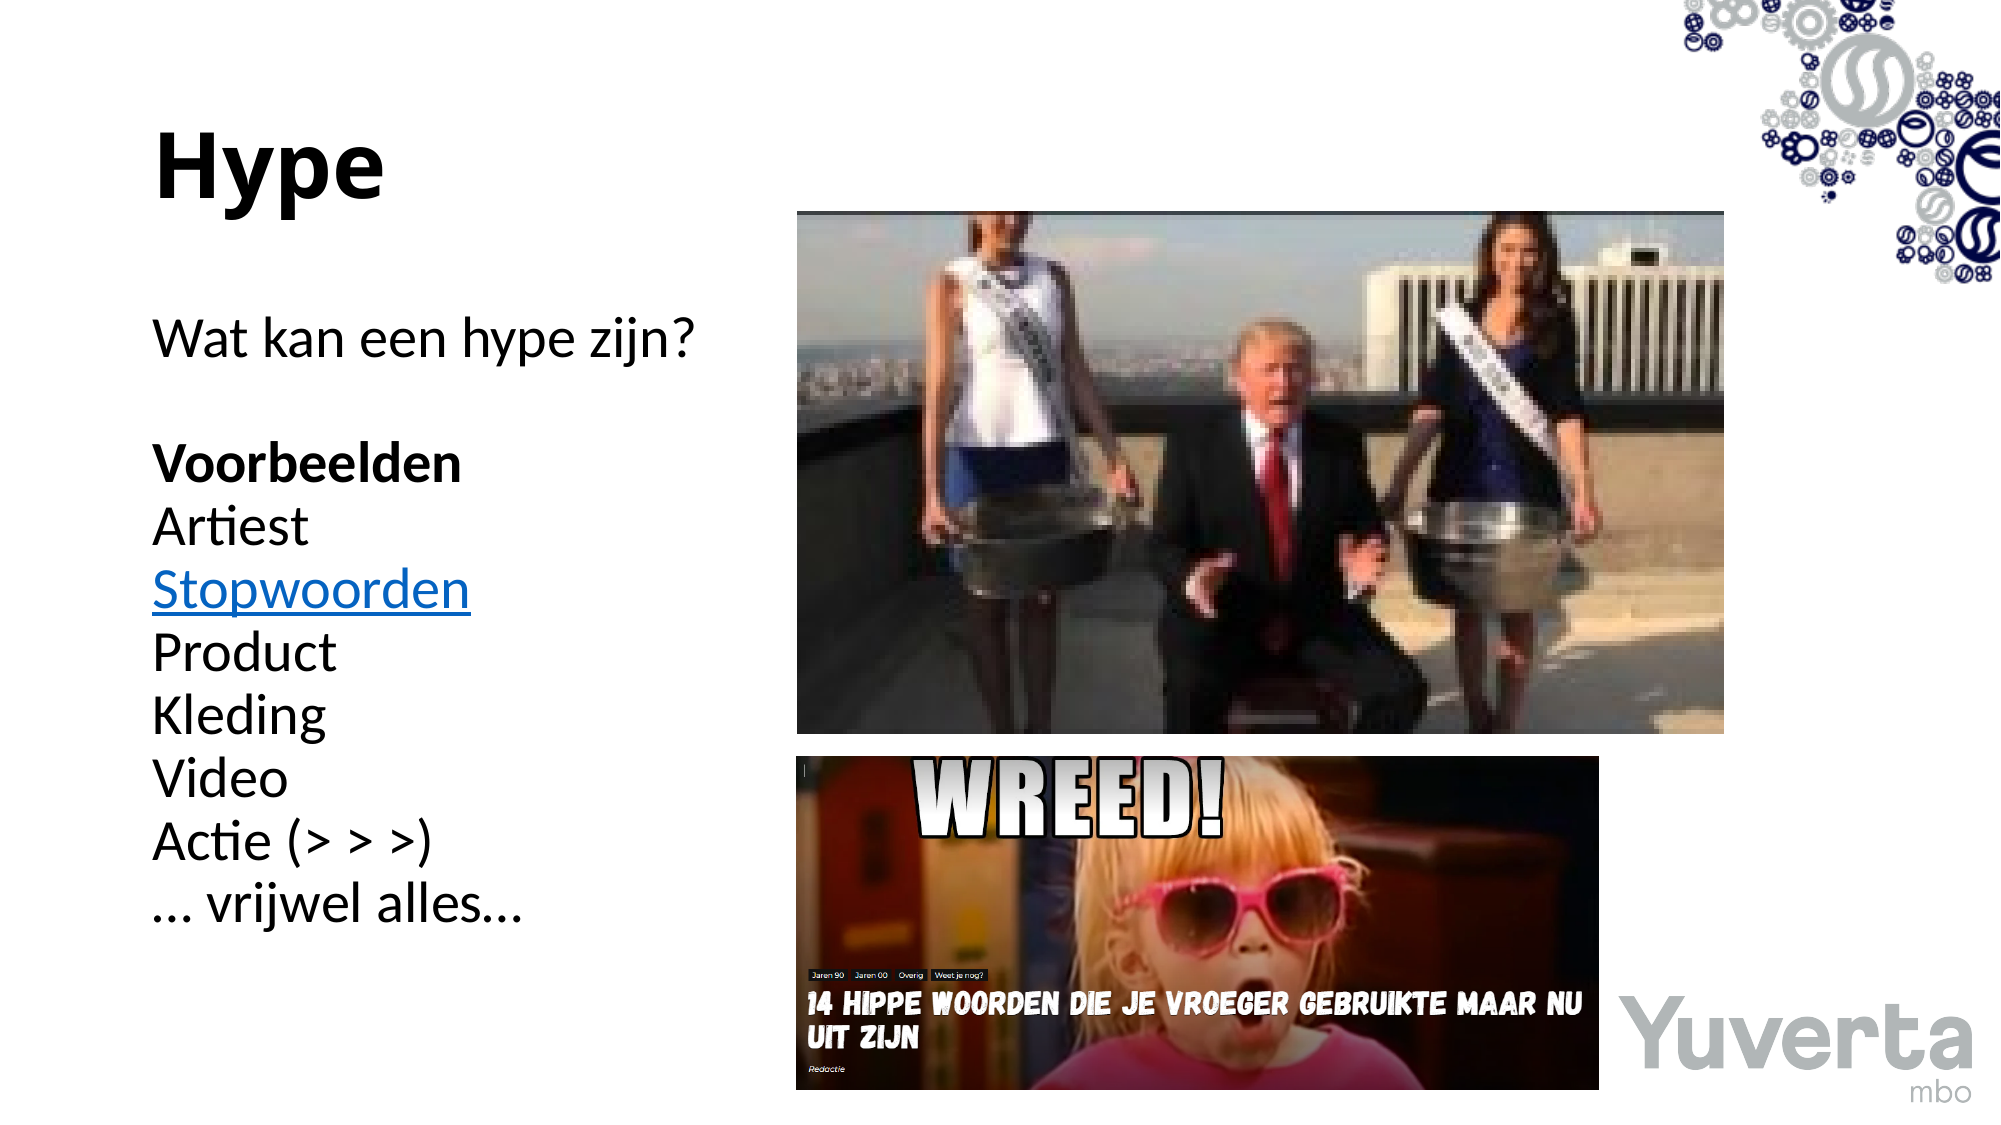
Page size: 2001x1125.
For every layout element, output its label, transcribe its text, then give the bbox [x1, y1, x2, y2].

picture [0, 0, 2000, 1125]
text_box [796, 210, 1724, 735]
title Hype [137, 59, 1863, 278]
list Wat kan een hype zijn? Voorbeelden Artiest Stopwoorden Product Kleding Video Actie (> > >) … vrijwel alles… [137, 299, 1079, 1014]
